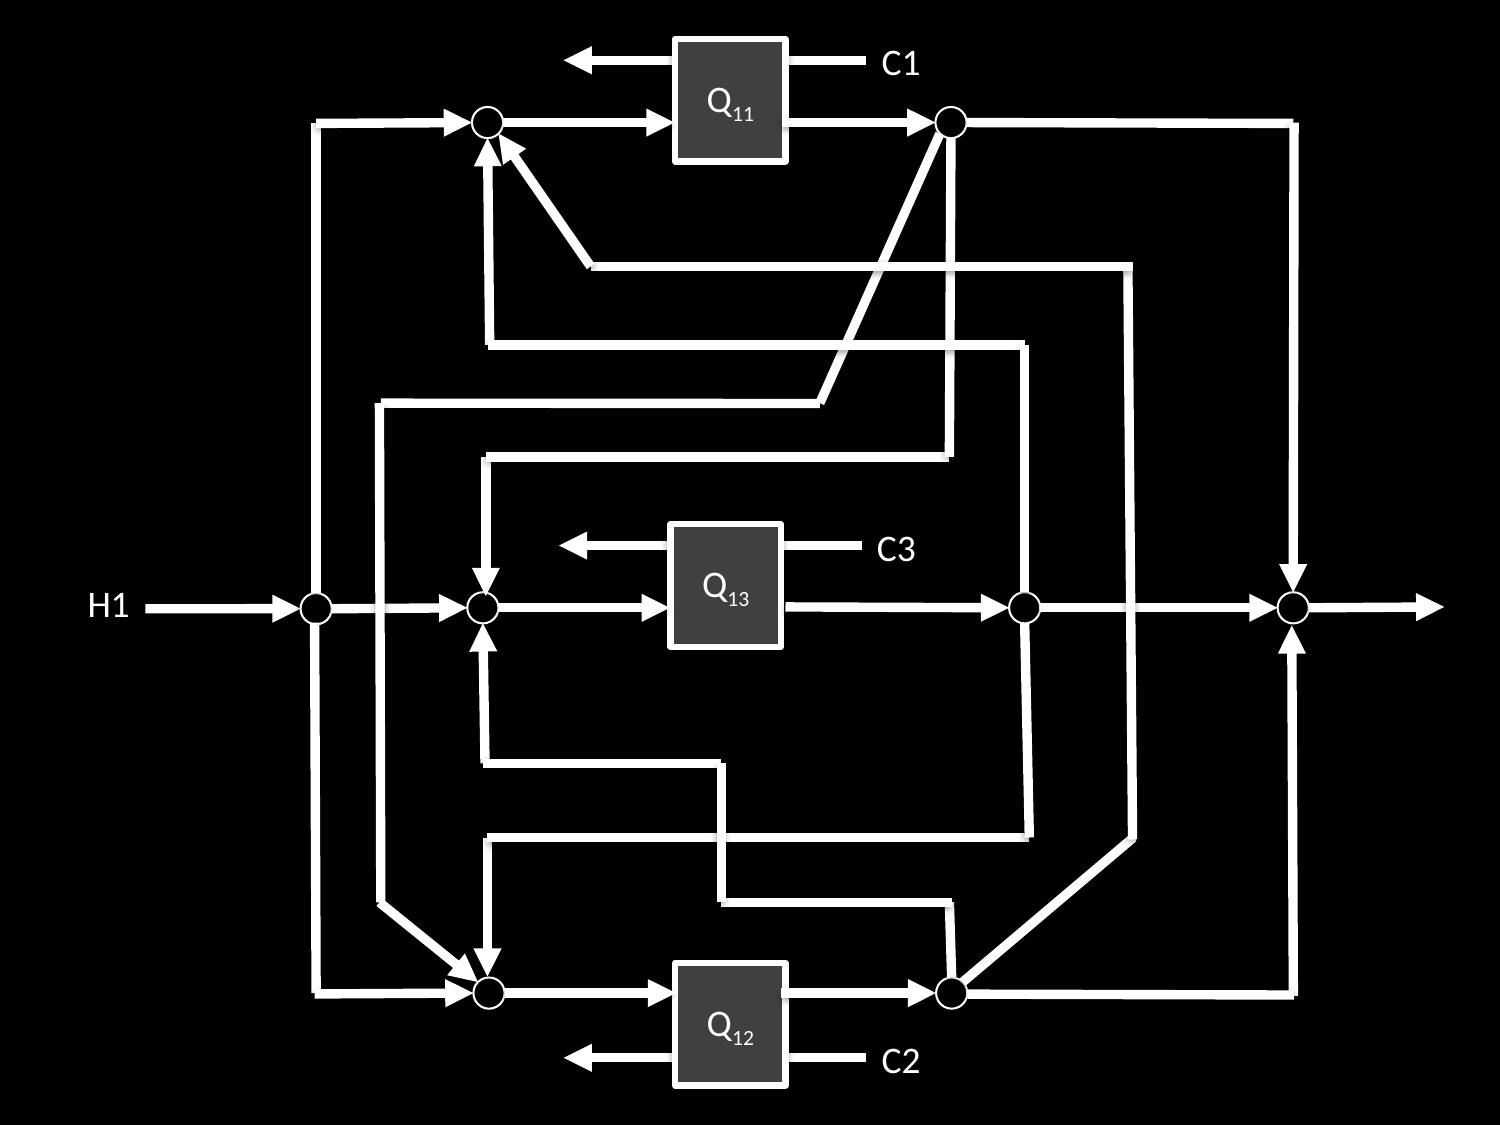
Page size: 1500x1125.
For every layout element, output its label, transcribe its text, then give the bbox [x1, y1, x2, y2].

text_box [935, 979, 964, 1010]
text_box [482, 623, 486, 763]
text_box [474, 977, 505, 1010]
text_box C3 [862, 516, 931, 576]
text_box [934, 106, 967, 139]
text_box Q11 [672, 68, 789, 165]
text_box [466, 592, 499, 624]
text_box H1 [72, 572, 145, 633]
text_box Q13 [667, 521, 784, 544]
text_box C1 [866, 30, 936, 91]
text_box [379, 902, 479, 983]
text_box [819, 274, 941, 344]
text_box Q11 [672, 36, 789, 59]
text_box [819, 353, 941, 404]
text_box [962, 837, 1134, 983]
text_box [498, 133, 591, 267]
text_box Q12 [672, 1067, 789, 1089]
text_box [1277, 592, 1309, 625]
text_box Q13 [667, 554, 784, 650]
text_box [299, 594, 332, 624]
text_box [1008, 593, 1040, 624]
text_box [819, 133, 941, 265]
text_box C2 [866, 1028, 936, 1089]
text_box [1024, 623, 1030, 835]
text_box Q12 [672, 960, 789, 1057]
text_box [471, 106, 503, 139]
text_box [1127, 271, 1133, 840]
